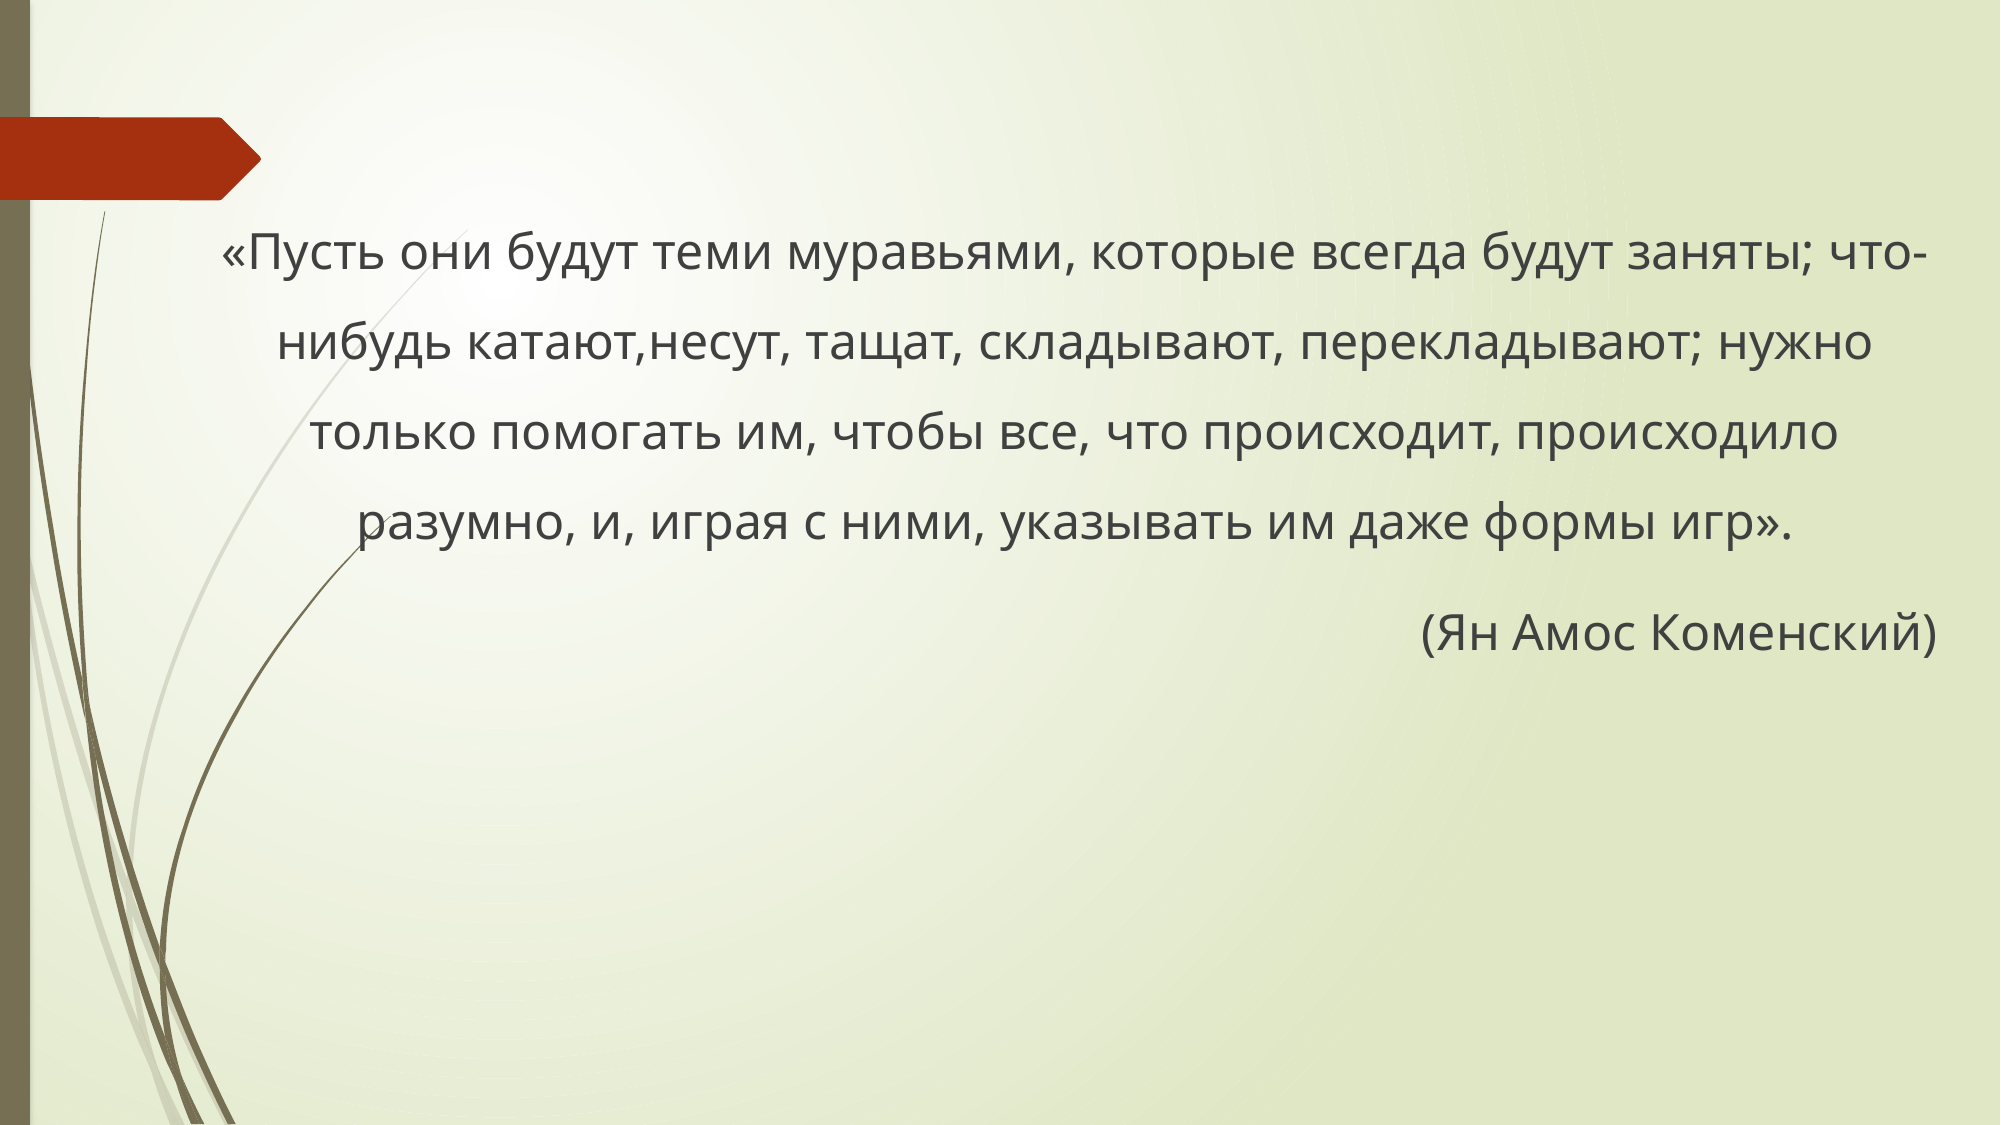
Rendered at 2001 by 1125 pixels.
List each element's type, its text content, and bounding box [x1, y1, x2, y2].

list «Пусть они будут теми муравьями, которые всегда будут заняты; что-нибудь катают,несут, тащат, складывают, перекладывают; нужно только помогать им, чтобы все, что происходит, происходило разумно, и, играя с ними, указывать им даже формы игр». (Ян Амос Коменский) [198, 182, 1953, 824]
